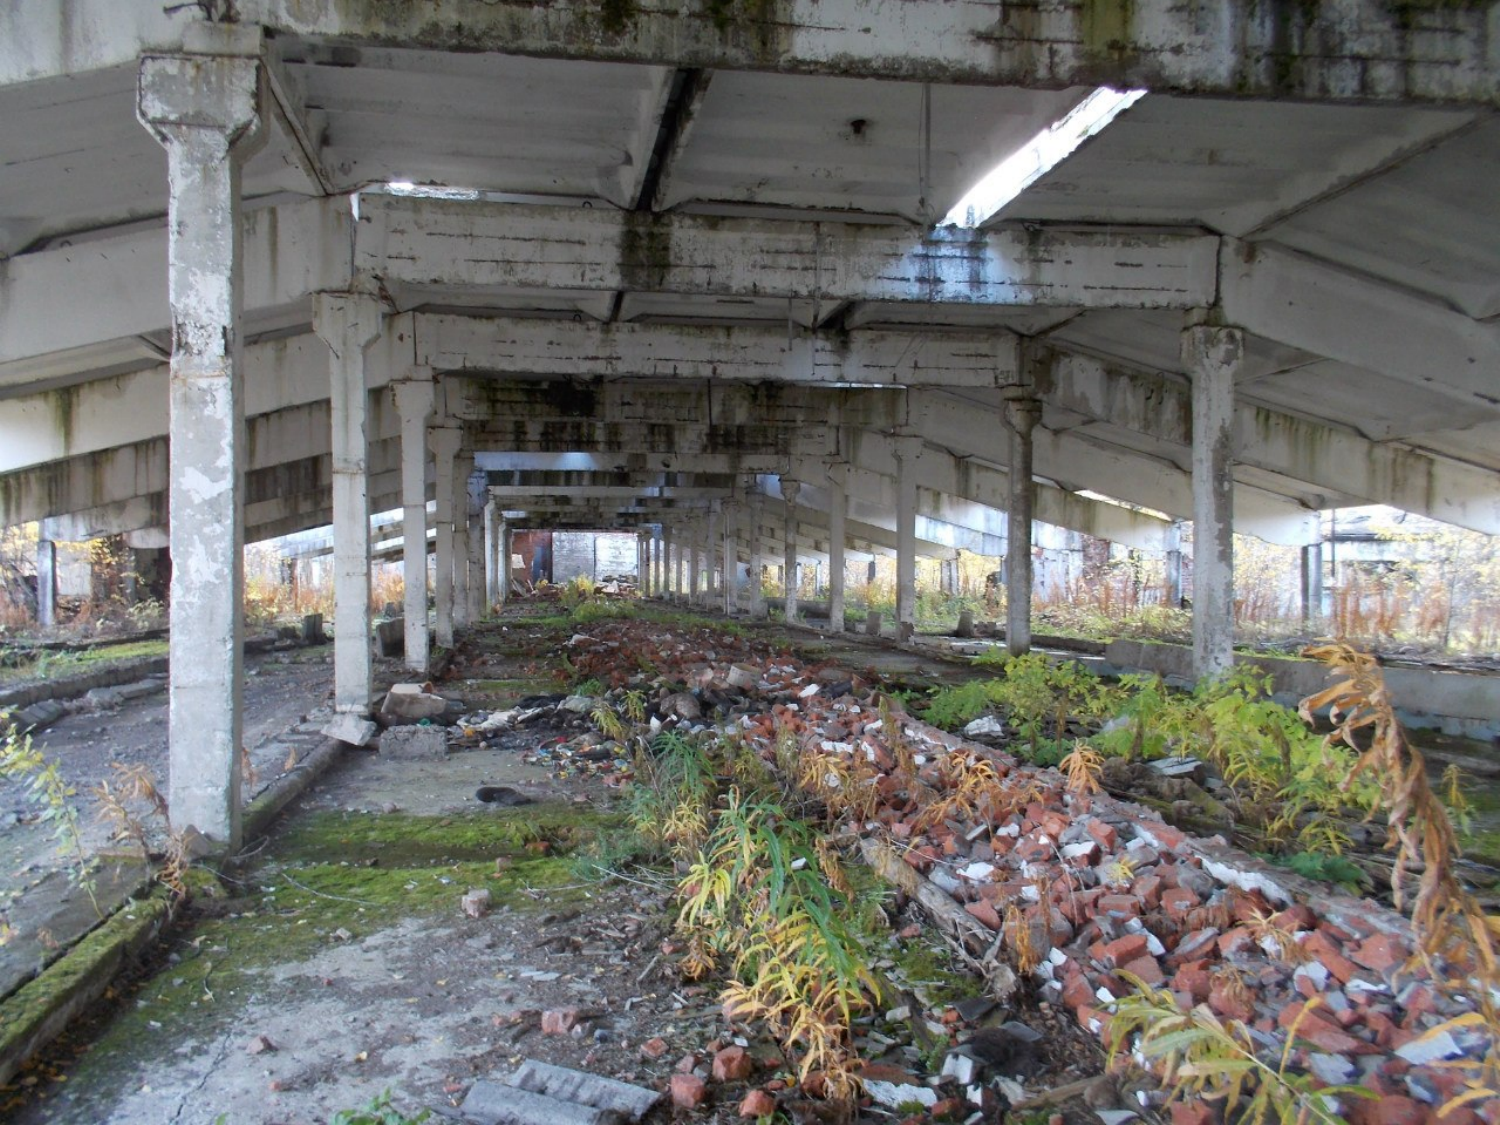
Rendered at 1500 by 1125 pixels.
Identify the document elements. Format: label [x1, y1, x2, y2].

list [0, 0, 1500, 1125]
